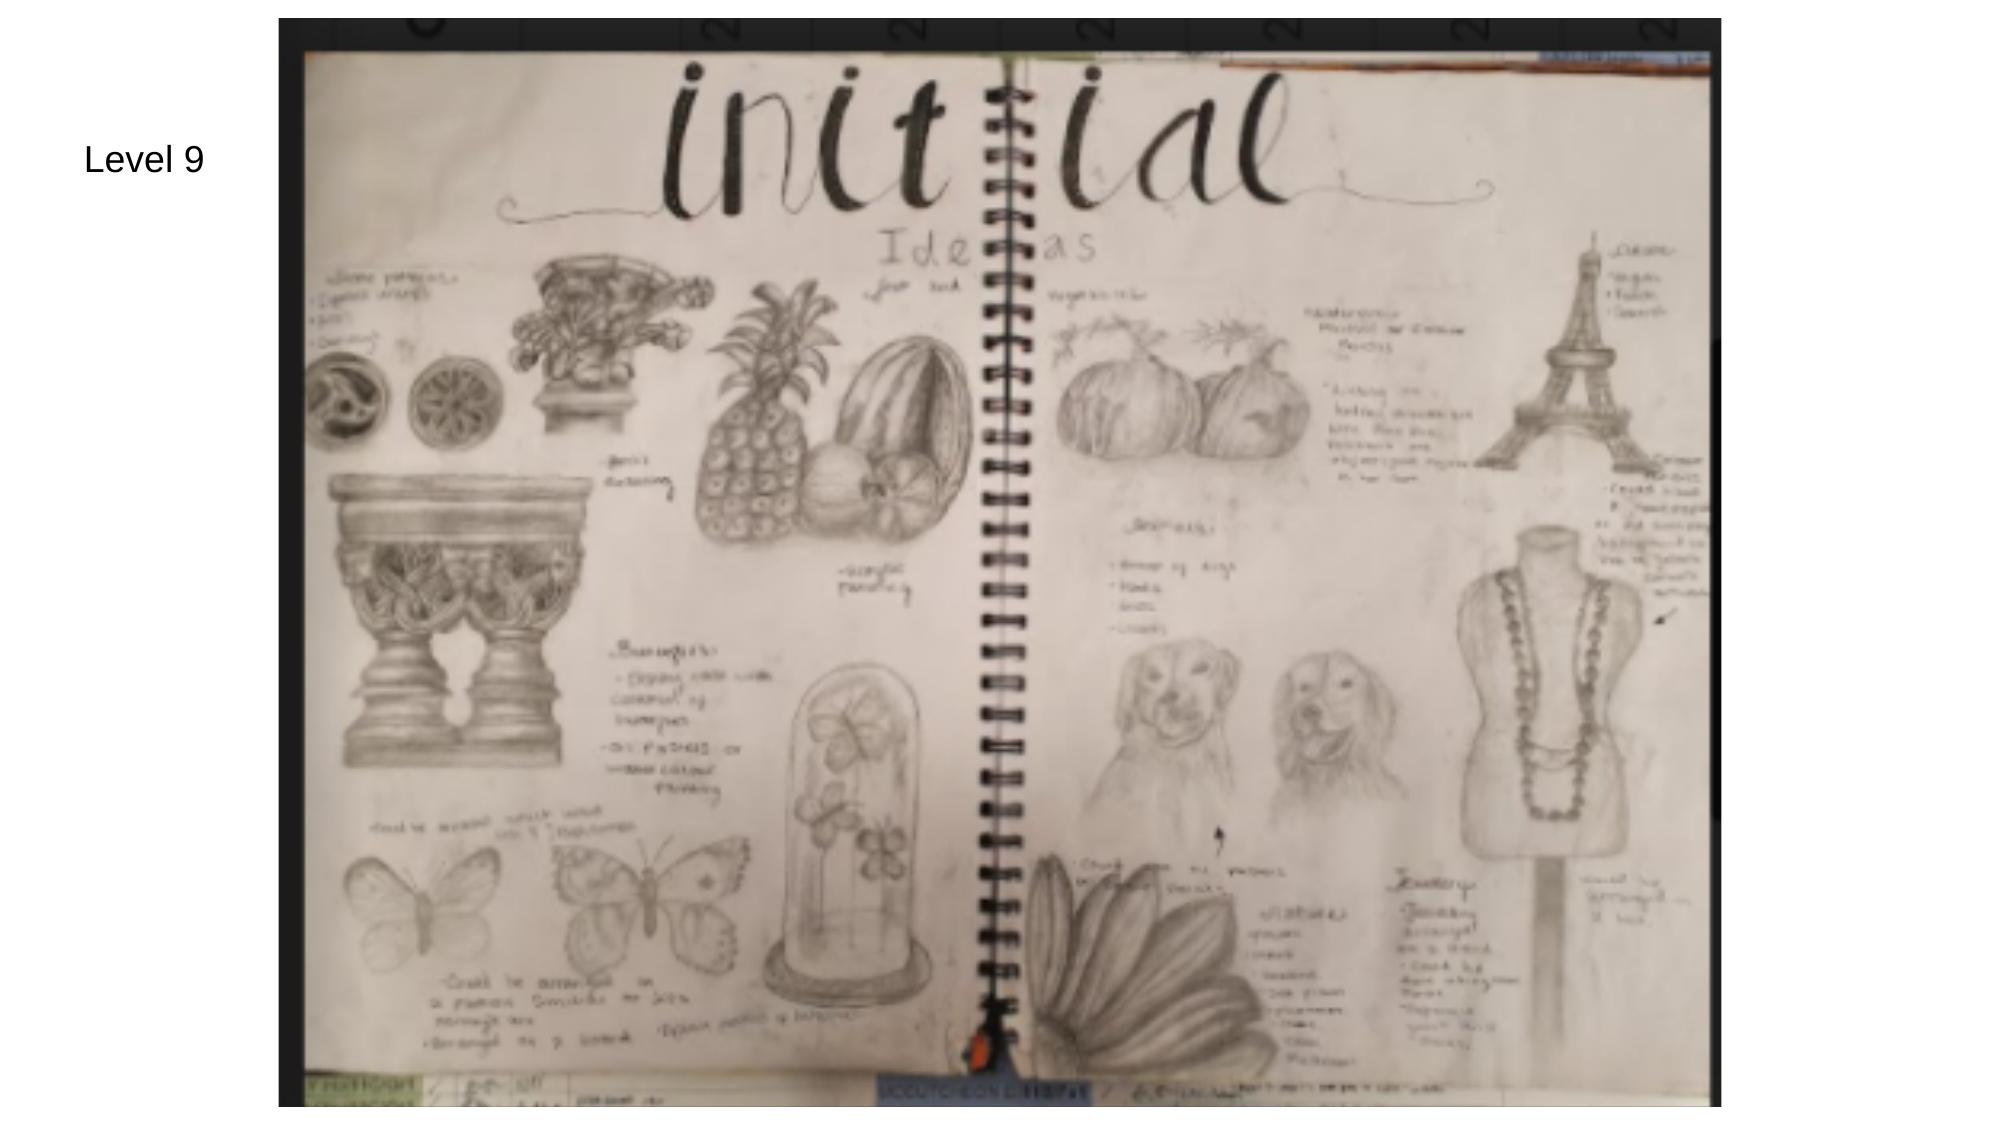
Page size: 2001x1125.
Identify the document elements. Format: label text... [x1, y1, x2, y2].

picture [278, 0, 1722, 1125]
text_box Level 9 [69, 127, 321, 187]
